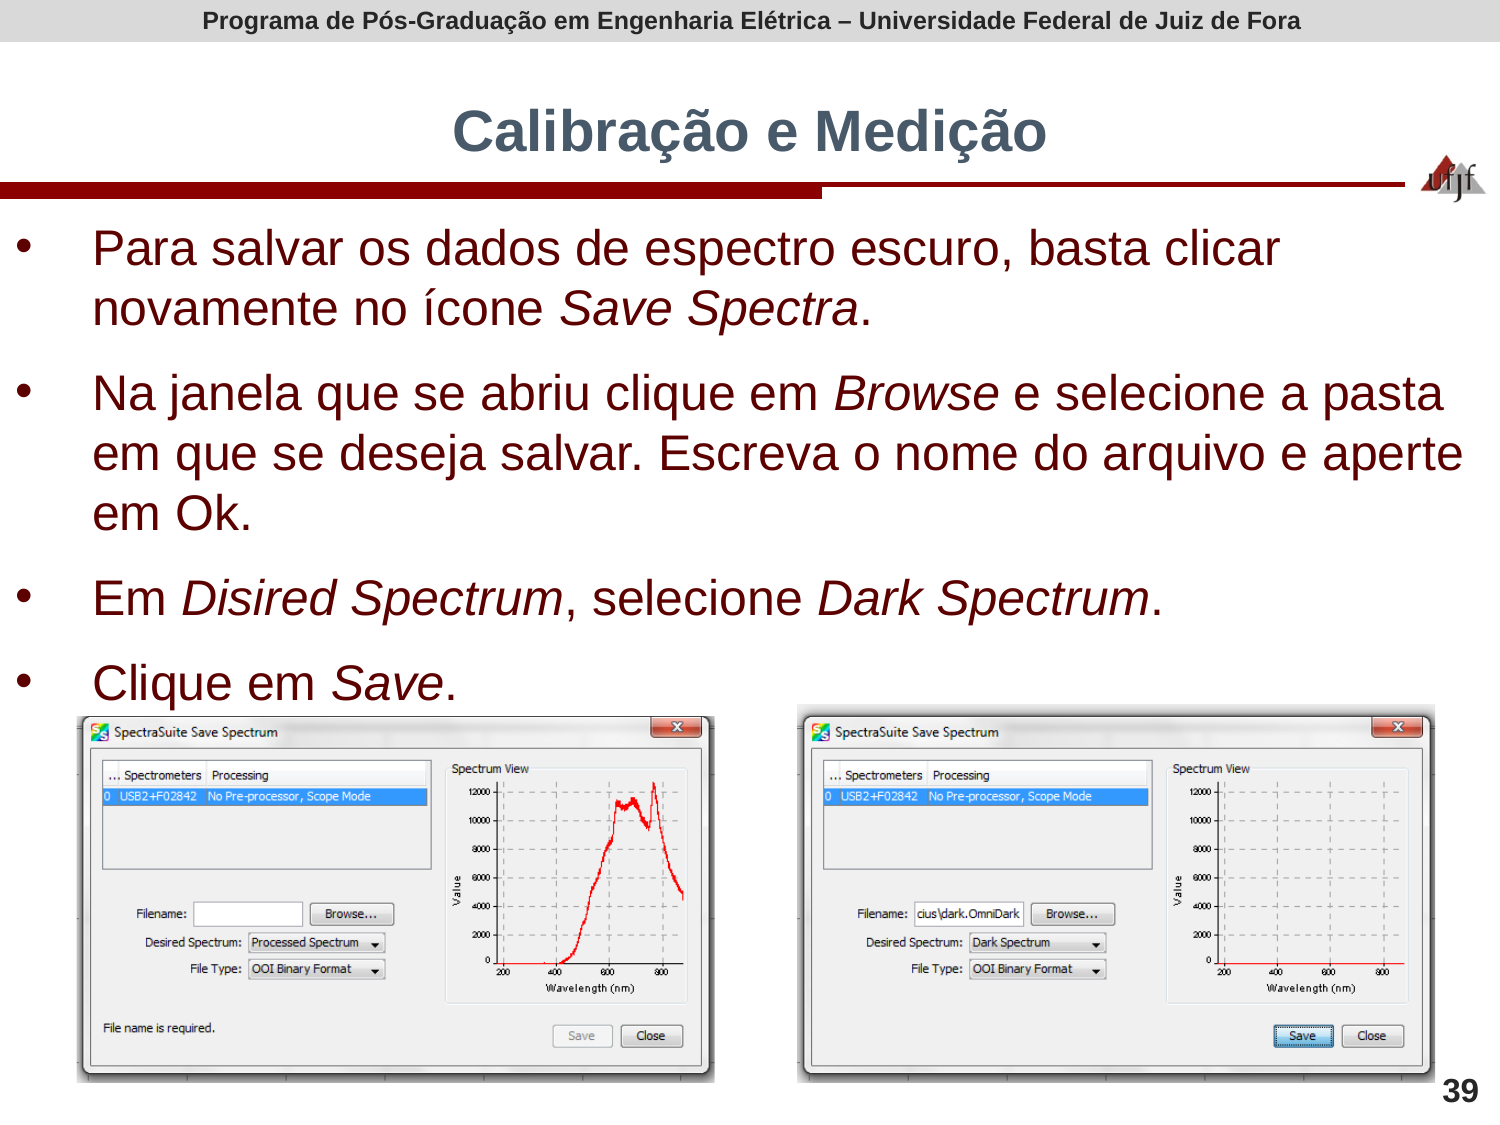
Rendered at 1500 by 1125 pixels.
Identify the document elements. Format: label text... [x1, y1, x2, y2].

picture [796, 703, 1436, 1083]
slide_number 39 [1406, 1061, 1495, 1118]
title Calibração e Medição [93, 58, 1407, 172]
picture [1417, 152, 1489, 205]
list Para salvar os dados de espectro escuro, basta clicar novamente no ícone Save Spectra. Na janela que se abriu clique em Browse e selecione a pasta em que se deseja salvar. Escreva o nome do arquivo e aperte em Ok. Em Disired Spectrum, selecione Dark Spectrum. Clique em Save. [0, 207, 1500, 810]
picture [76, 715, 715, 1083]
